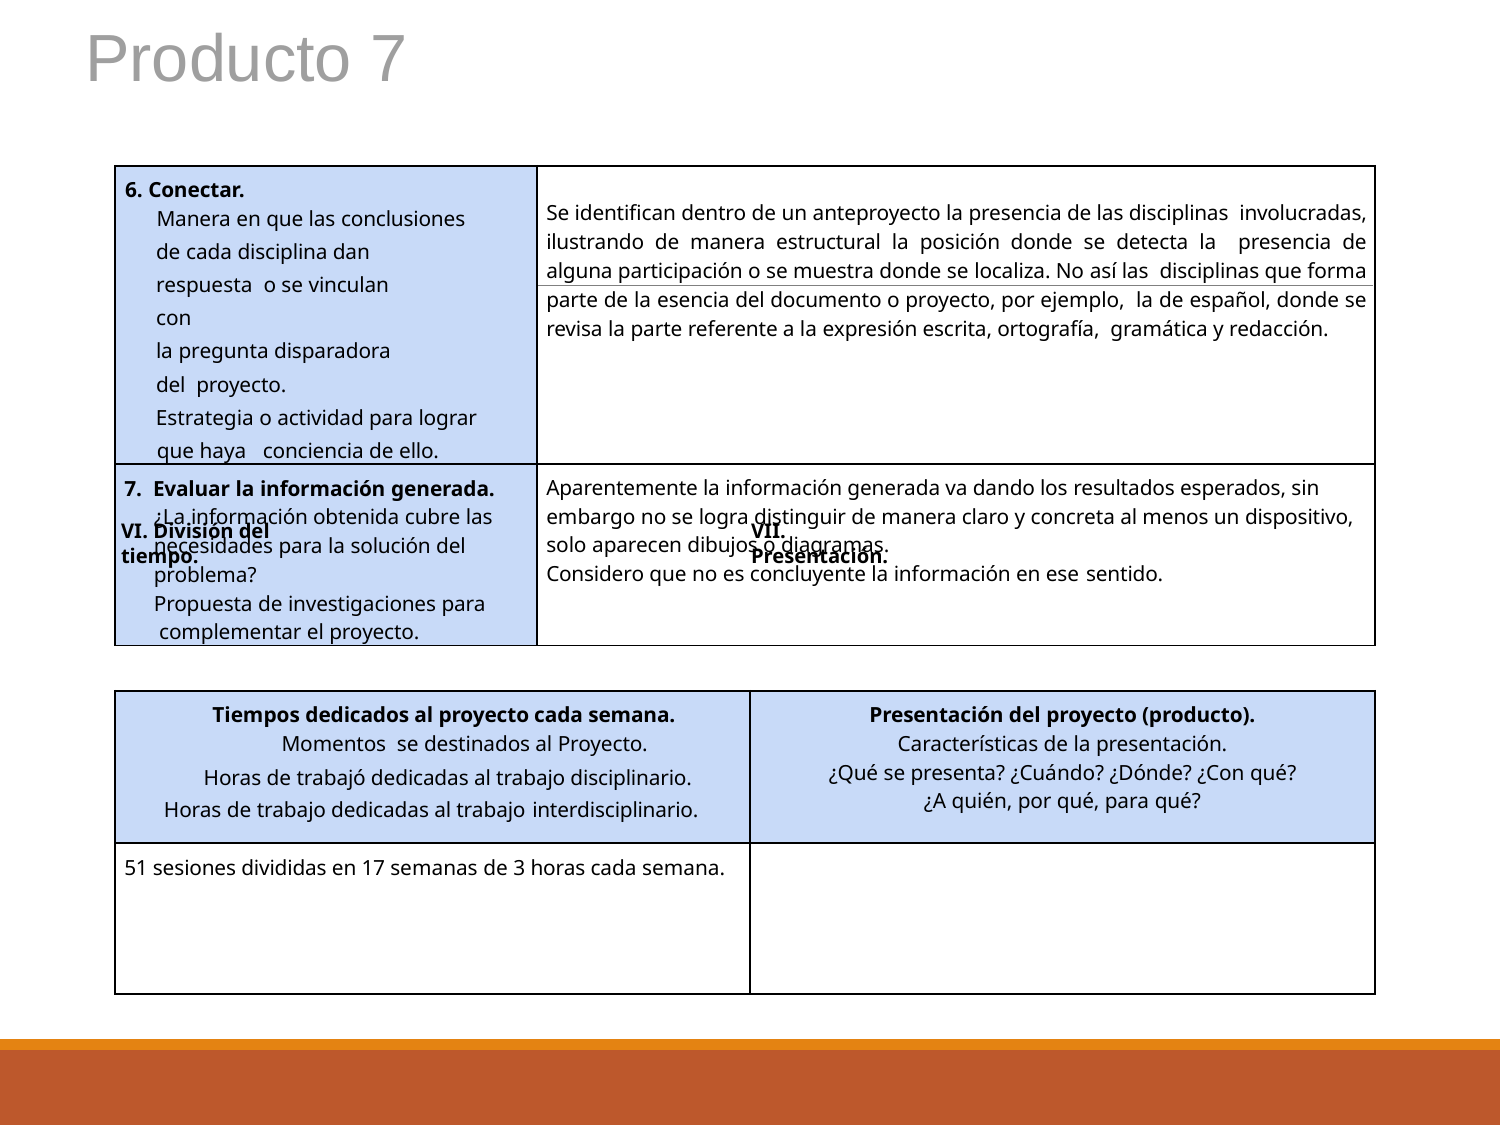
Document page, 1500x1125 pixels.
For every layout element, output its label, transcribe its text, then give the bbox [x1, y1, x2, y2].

table_header Presentación del proyecto (producto). Características de la presentación. ¿Qué se presenta? ¿Cuándo? ¿Dónde? ¿Con qué? ¿A quién, por qué, para qué? [751, 692, 1374, 842]
table_cell 51 sesiones divididas en 17 semanas de 3 horas cada semana. [116, 844, 749, 993]
table_cell [751, 844, 1374, 993]
table_header 6. Conectar. Manera en que las conclusiones de cada disciplina dan respuesta o se vinculan con la pregunta disparadora del proyecto. Estrategia o actividad para lograr que haya conciencia de ello. [116, 167, 536, 463]
text_box VII. Presentación. [749, 516, 923, 568]
table_cell 7. Evaluar la información generada. ¿La información obtenida cubre las necesidades para la solución del problema? Propuesta de investigaciones para complementar el proyecto. [116, 465, 536, 645]
table_cell Aparentemente la información generada va dando los resultados esperados, sin embargo no se logra distinguir de manera claro y concreta al menos un dispositivo, solo aparecen dibujos o diagramas. Considero que no es concluyente la información en ese sentido. [538, 465, 1374, 645]
table_header Tiempos dedicados al proyecto cada semana. Momentos se destinados al Proyecto. Horas de trabajó dedicadas al trabajo disciplinario. Horas de trabajo dedicadas al trabajo interdisciplinario. [116, 692, 749, 842]
table_header Se identifican dentro de un anteproyecto la presencia de las disciplinas involucradas, ilustrando de manera estructural la posición donde se detecta la presencia de alguna participación o se muestra donde se localiza. No así las disciplinas que forma parte de la esencia del documento o proyecto, por ejemplo, la de español, donde se revisa la parte referente a la expresión escrita, ortografía, gramática y redacción. [538, 167, 1374, 463]
text_box Producto 7 [70, 7, 1420, 141]
text_box VI. División del tiempo. [119, 516, 346, 568]
